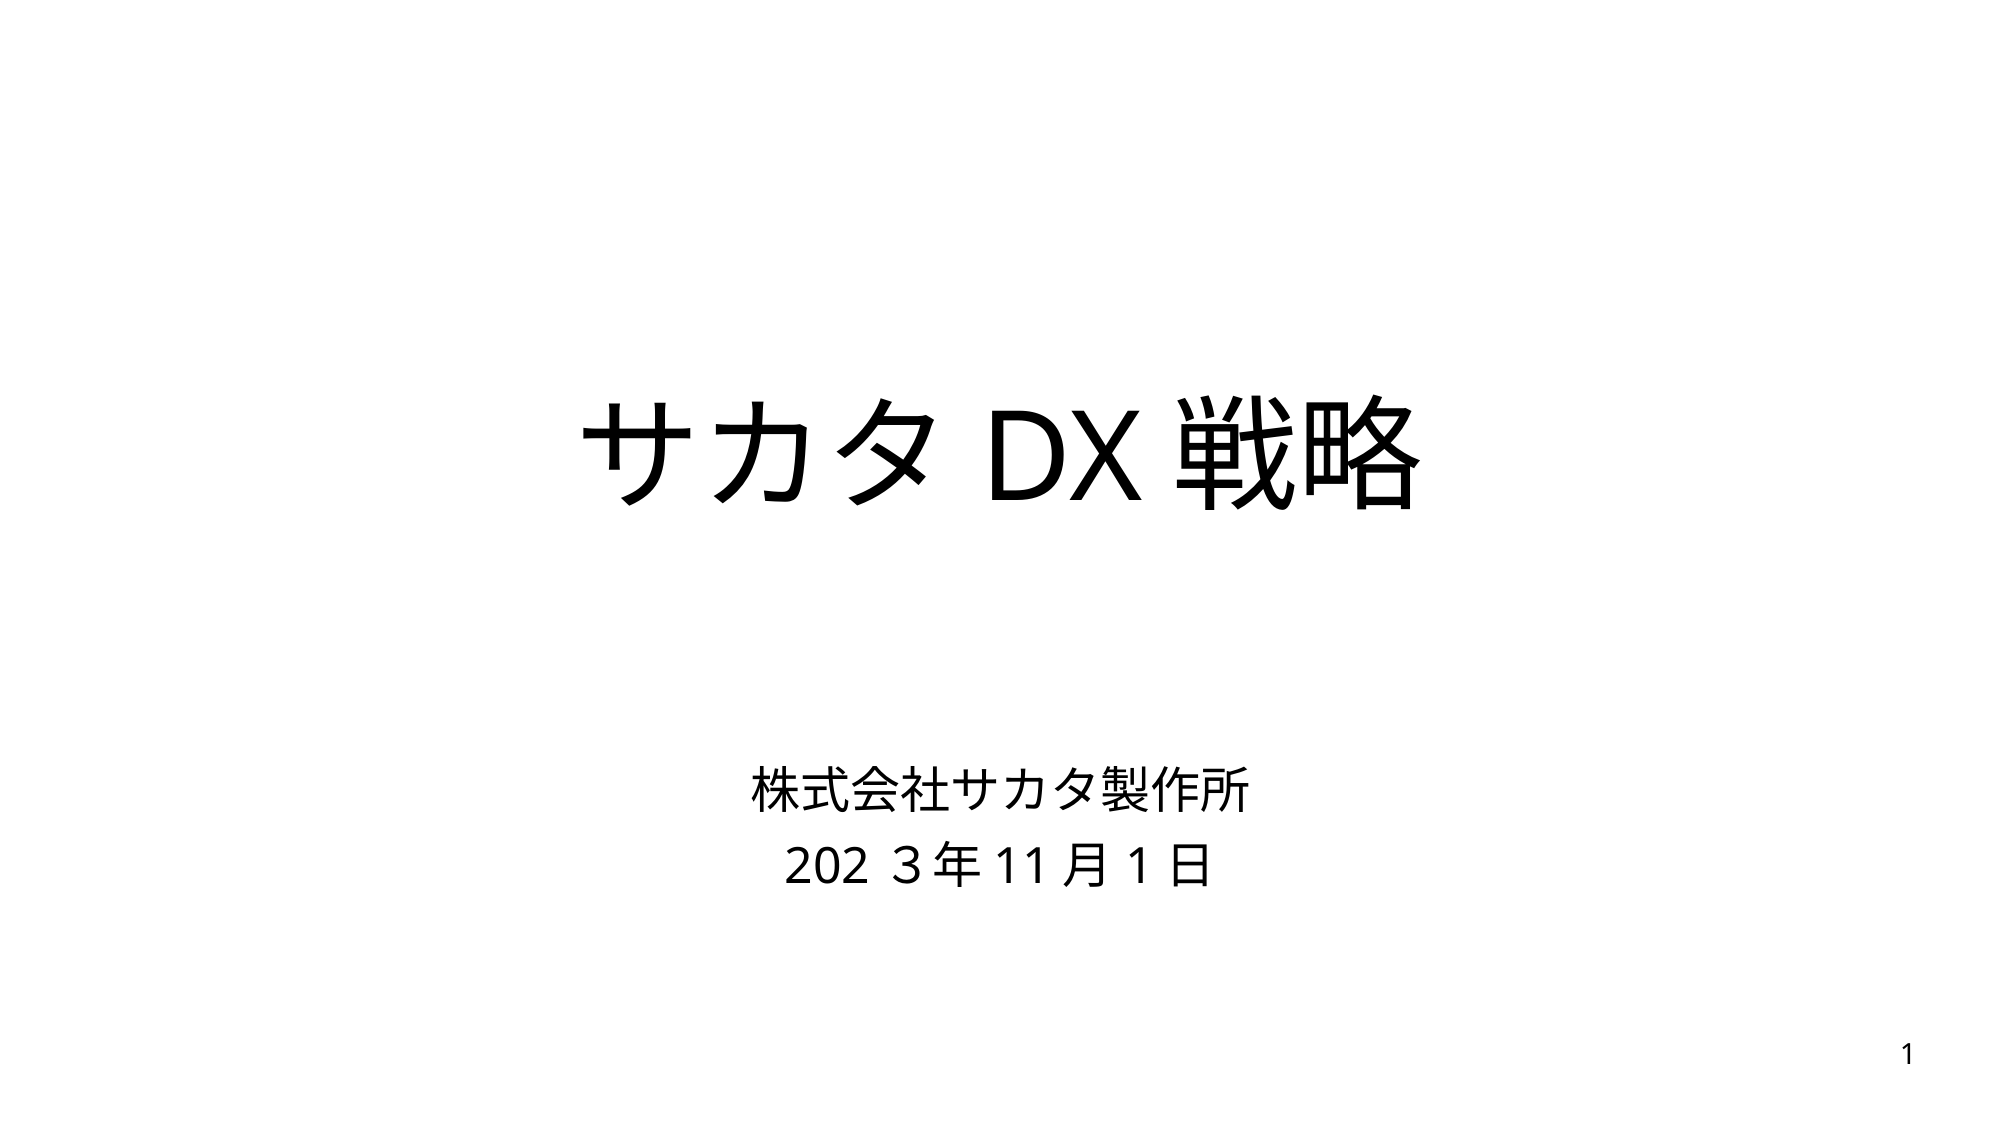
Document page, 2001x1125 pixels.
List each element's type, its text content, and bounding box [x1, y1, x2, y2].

subtitle 株式会社サカタ製作所 202３年11月1日 [362, 758, 1638, 938]
title サカタDX戦略 [287, 99, 1711, 625]
slide_number 1 [1737, 1025, 1932, 1085]
